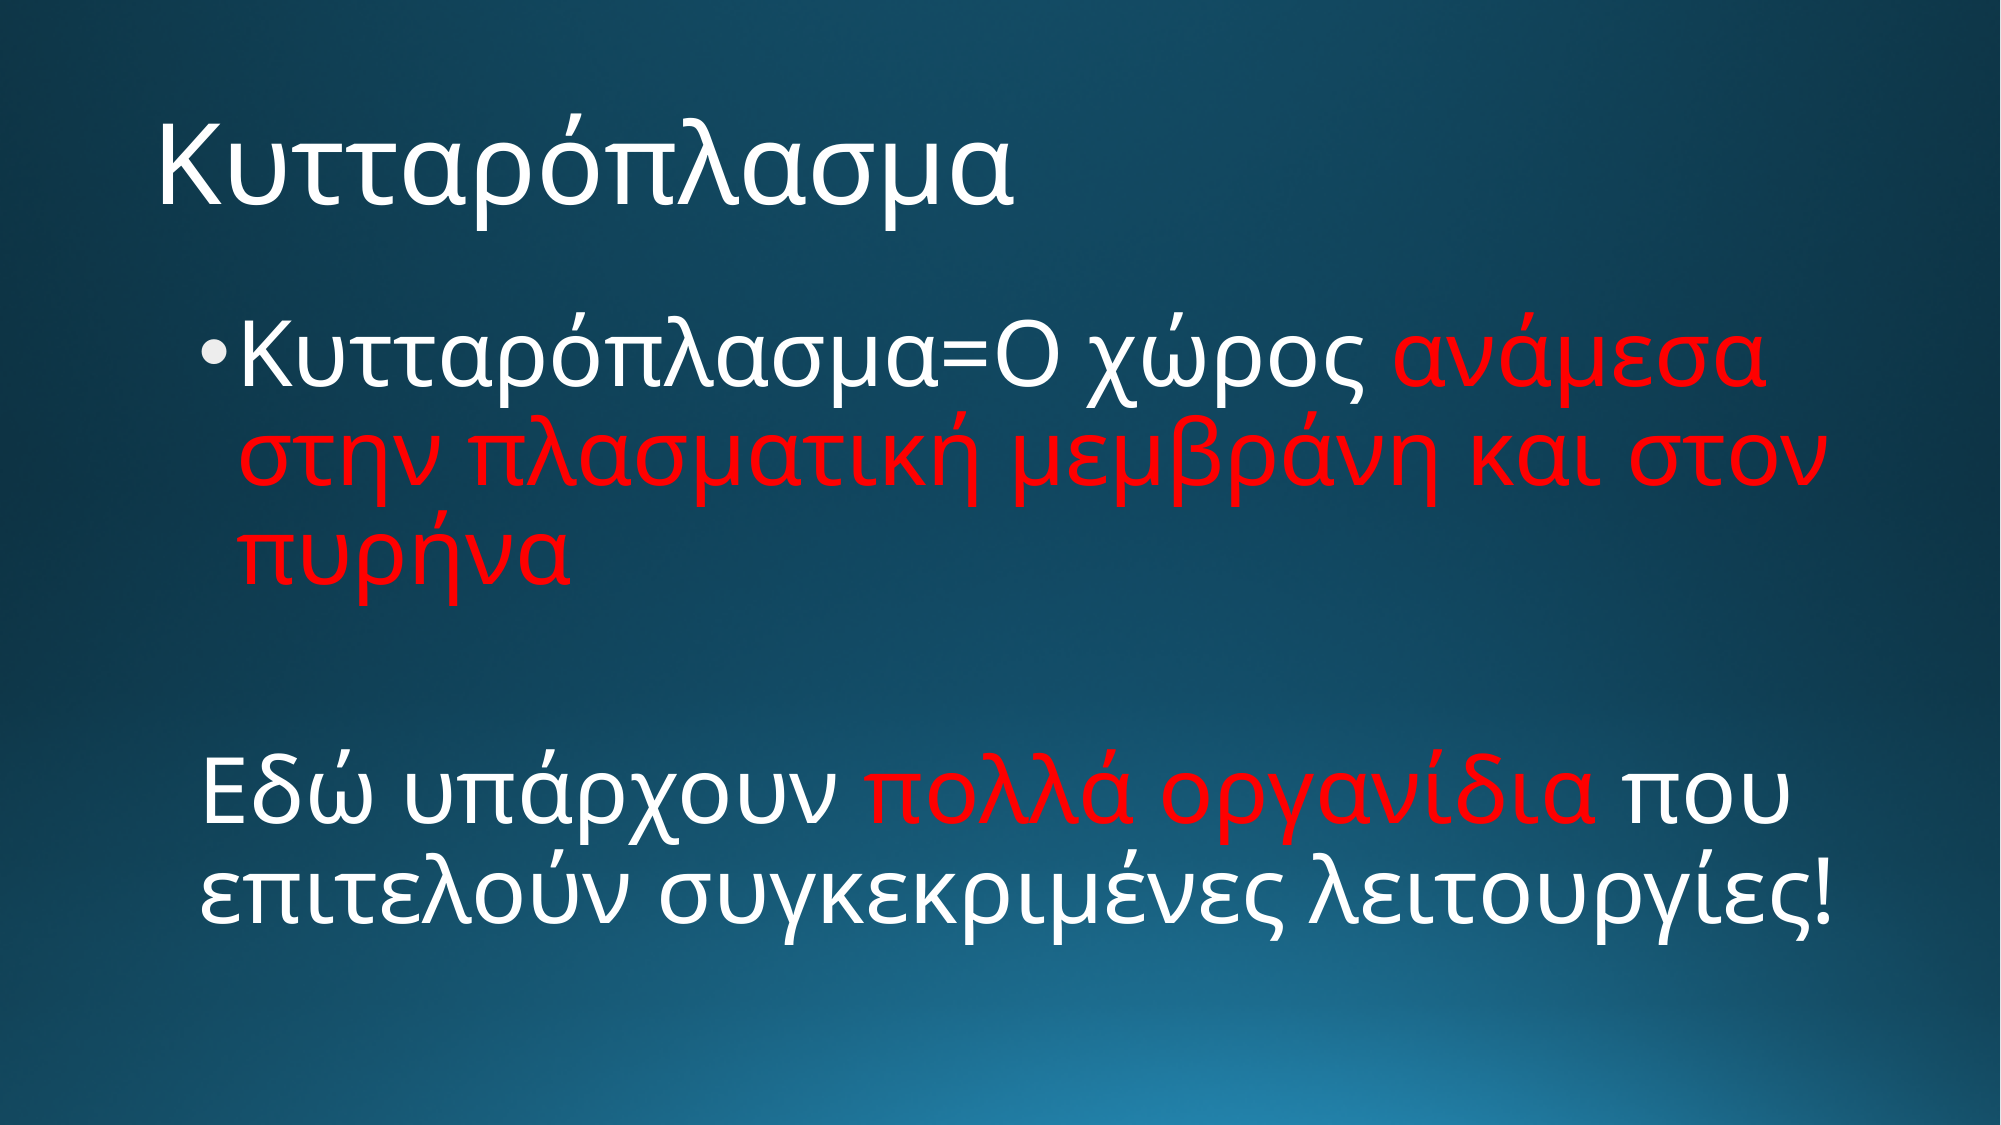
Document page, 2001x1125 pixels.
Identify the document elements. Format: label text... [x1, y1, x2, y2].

title Κυτταρόπλασμα [137, 59, 1863, 278]
list Κυτταρόπλασμα=Ο χώρος ανάμεσα στην πλασματική μεμβράνη και στον πυρήνα Εδώ υπάρχουν πολλά οργανίδια που επιτελούν συγκεκριμένες λειτουργίες! [183, 299, 1863, 1014]
picture [0, 0, 2001, 1125]
